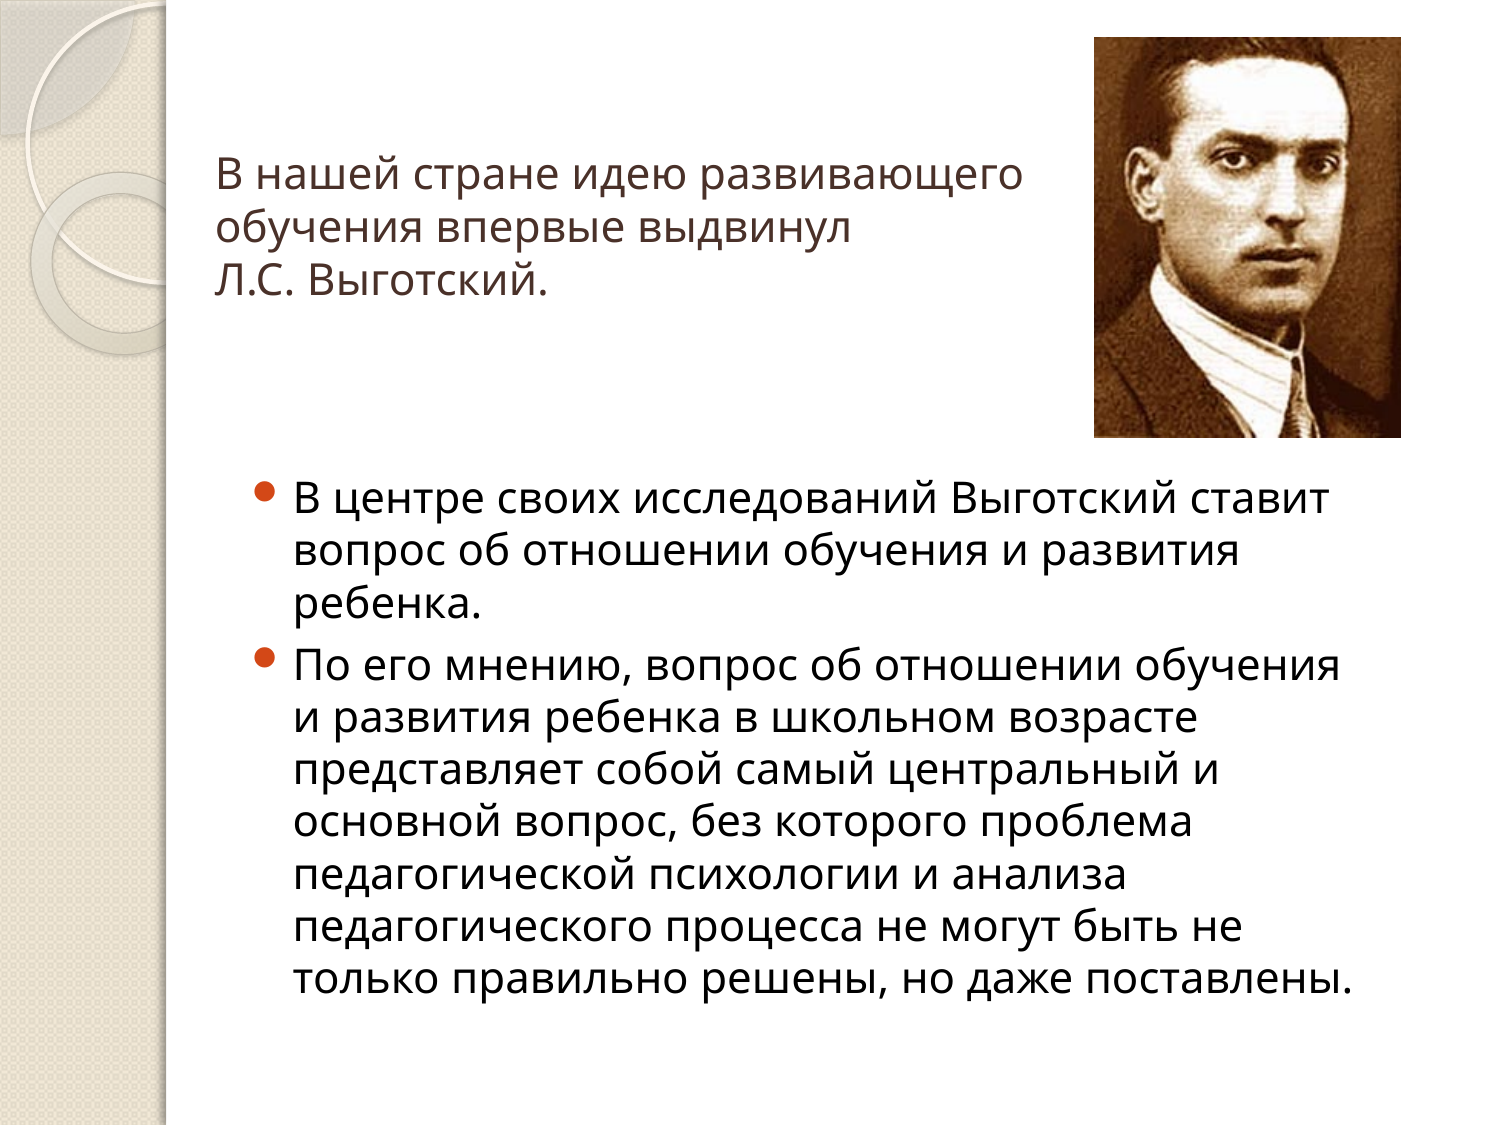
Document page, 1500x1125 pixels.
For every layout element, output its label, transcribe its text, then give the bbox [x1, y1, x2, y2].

title В нашей стране идею развивающего обучения впервые выдвинул Л.С. Выготский. [200, 137, 1063, 375]
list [1093, 37, 1401, 438]
list В центре своих исследований Выготский ставит вопрос об отношении обучения и развития ребенка. По его мнению, вопрос об отношении обучения и развития ребенка в школьном возрасте представляет собой самый центральный и основной вопрос, без которого проблема педагогической психологии и анализа педагогического процесса не могут быть не только правильно решены, но даже поставлены. [225, 462, 1375, 1025]
